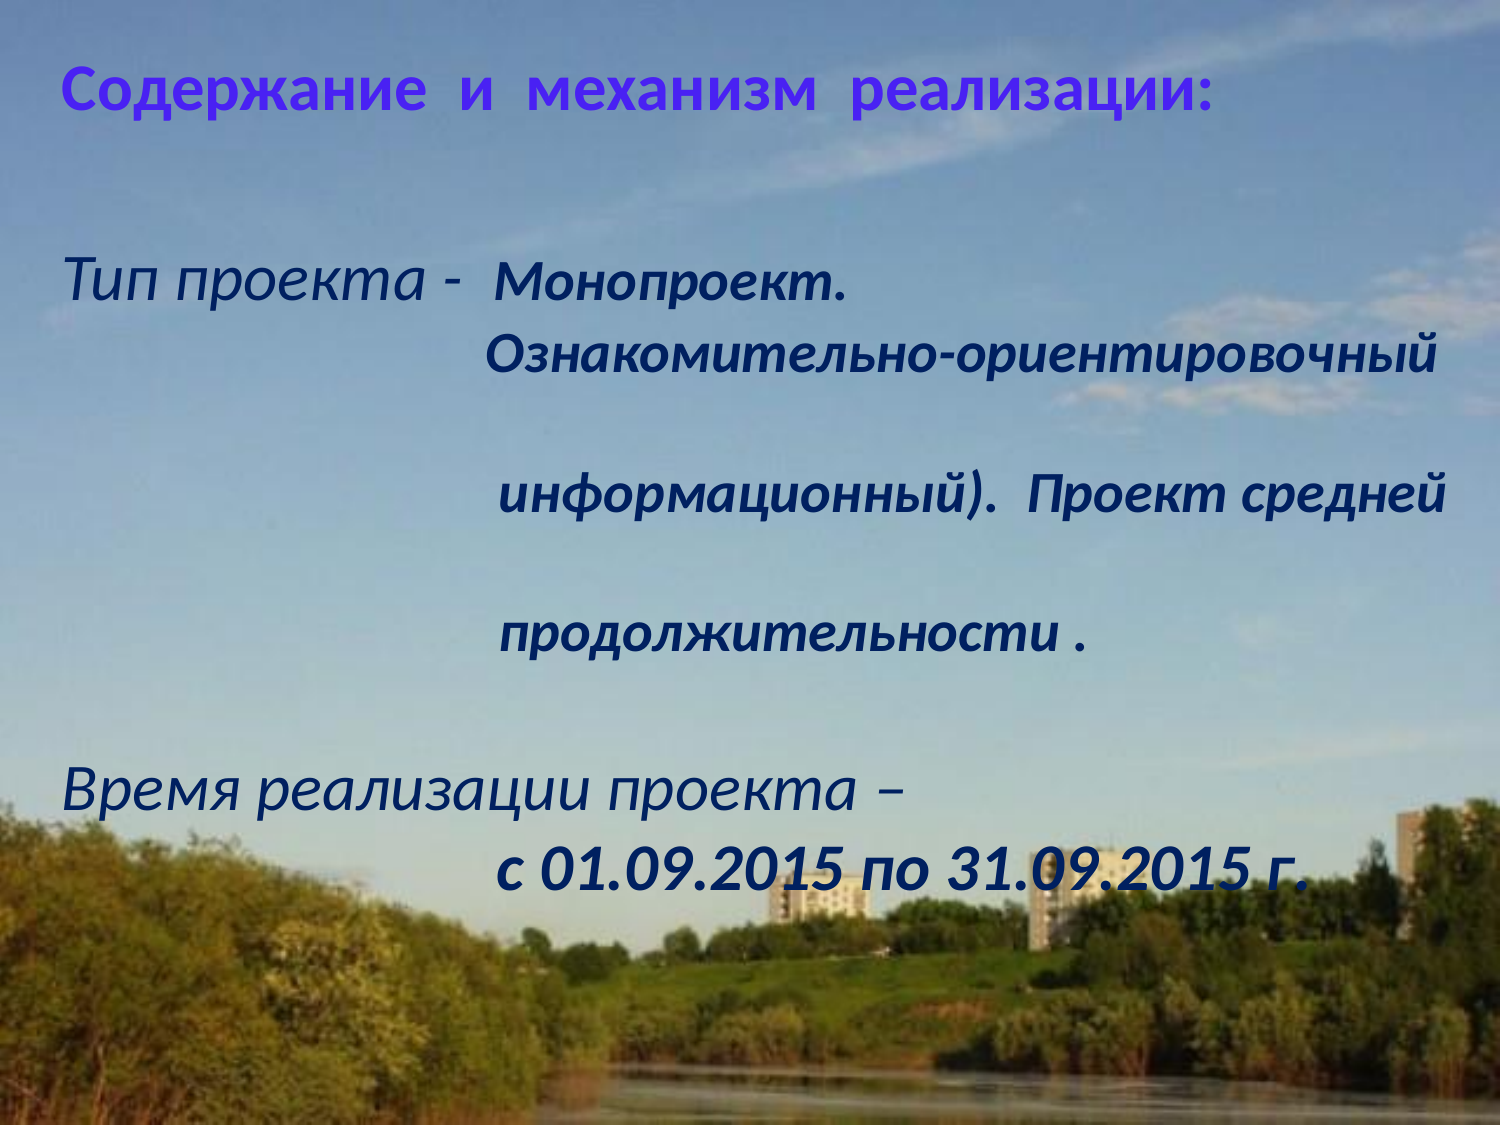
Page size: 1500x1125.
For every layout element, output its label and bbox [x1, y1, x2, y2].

list [0, 0, 1500, 1125]
